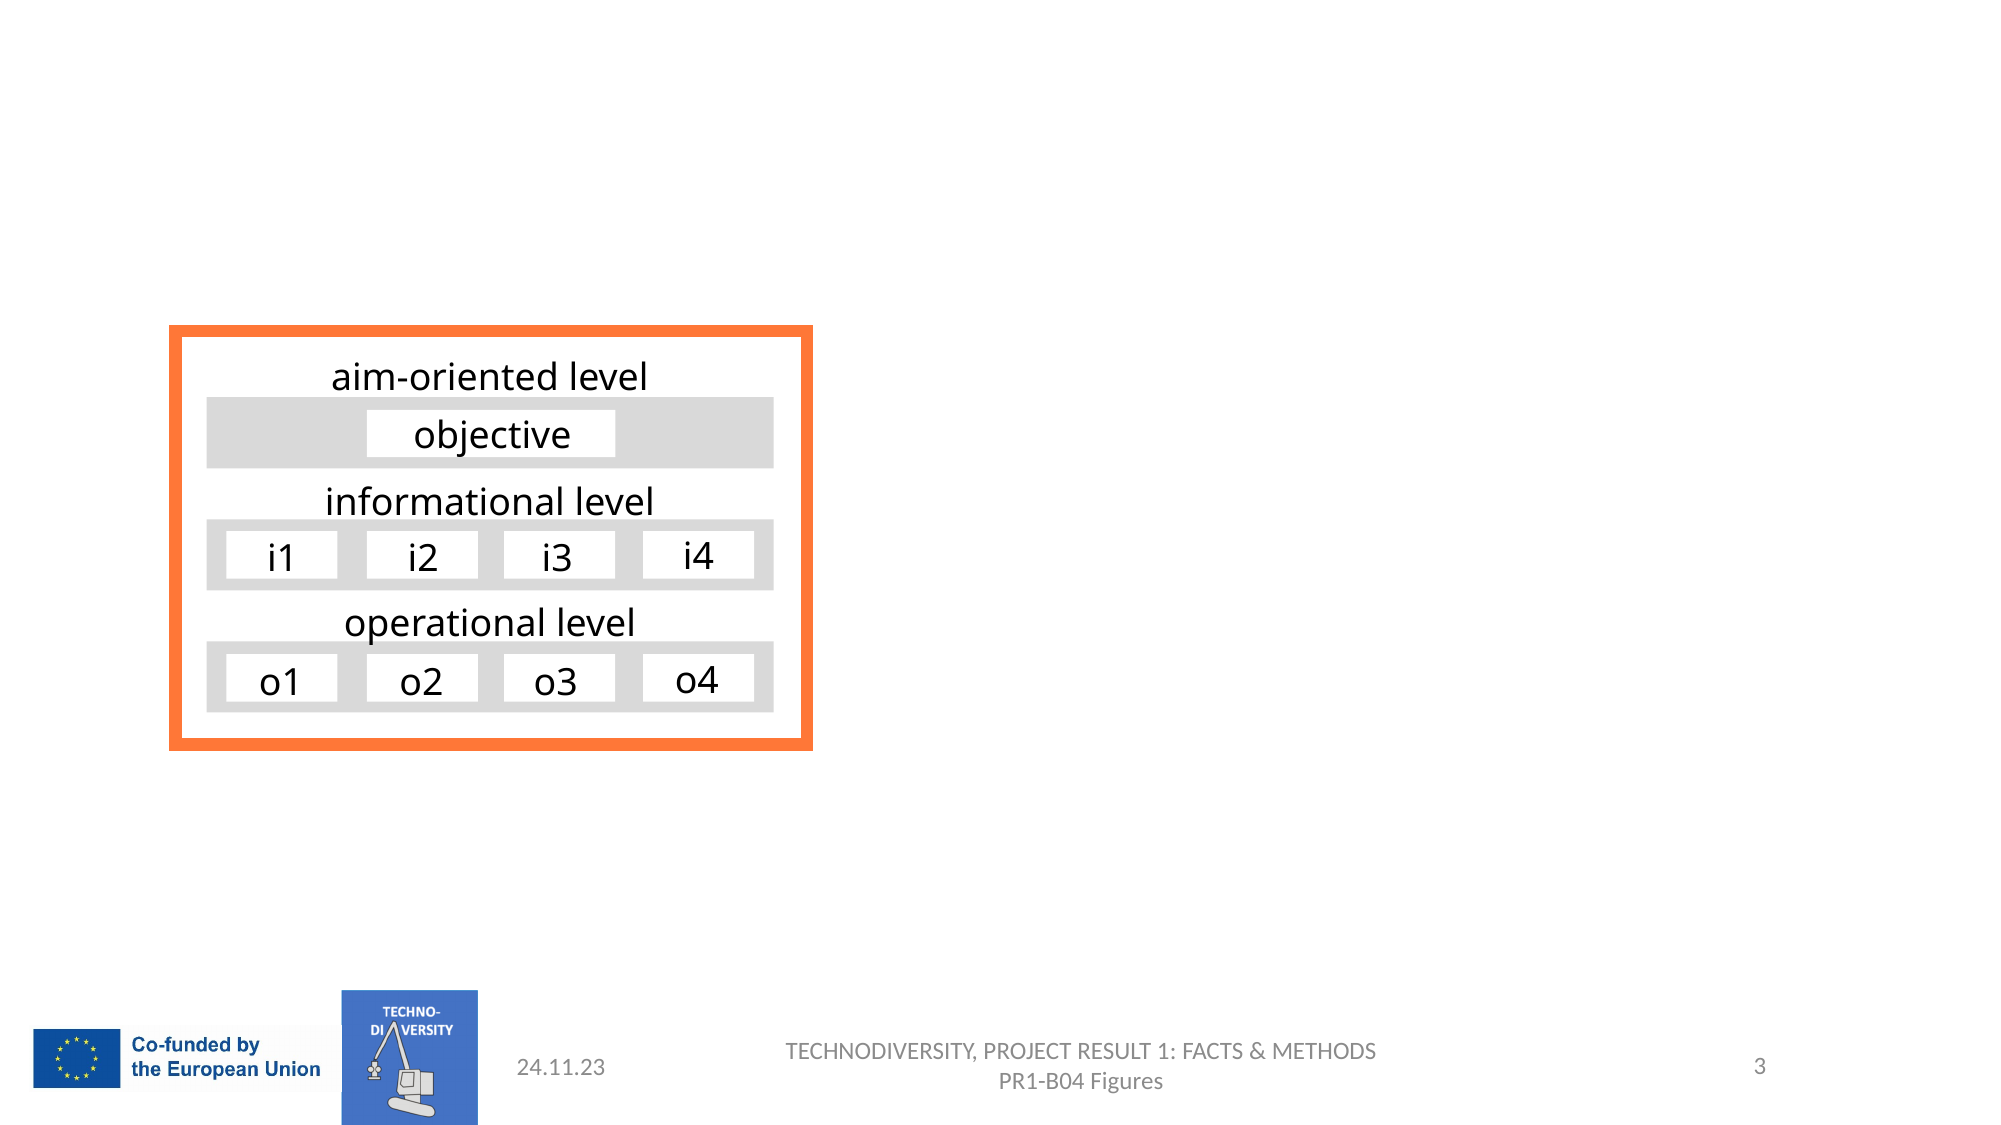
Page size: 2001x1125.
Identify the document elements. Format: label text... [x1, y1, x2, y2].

text_box [206, 396, 775, 469]
text_box operational level [206, 591, 774, 652]
text_box [175, 330, 808, 746]
text_box i3 [502, 526, 612, 587]
text_box i1 [228, 526, 338, 587]
text_box i2 [368, 526, 478, 587]
text_box [612, 530, 616, 580]
text_box o1 [226, 650, 336, 711]
picture [29, 990, 478, 1125]
text_box objective [363, 404, 622, 464]
text_box [611, 653, 616, 703]
text_box informational level [206, 470, 774, 530]
text_box aim-oriented level [206, 345, 774, 405]
text_box i4 [643, 524, 754, 585]
text_box [206, 518, 775, 591]
text_box [206, 640, 775, 713]
text_box o3 [500, 650, 611, 711]
text_box o2 [366, 650, 477, 711]
text_box o4 [642, 648, 752, 709]
